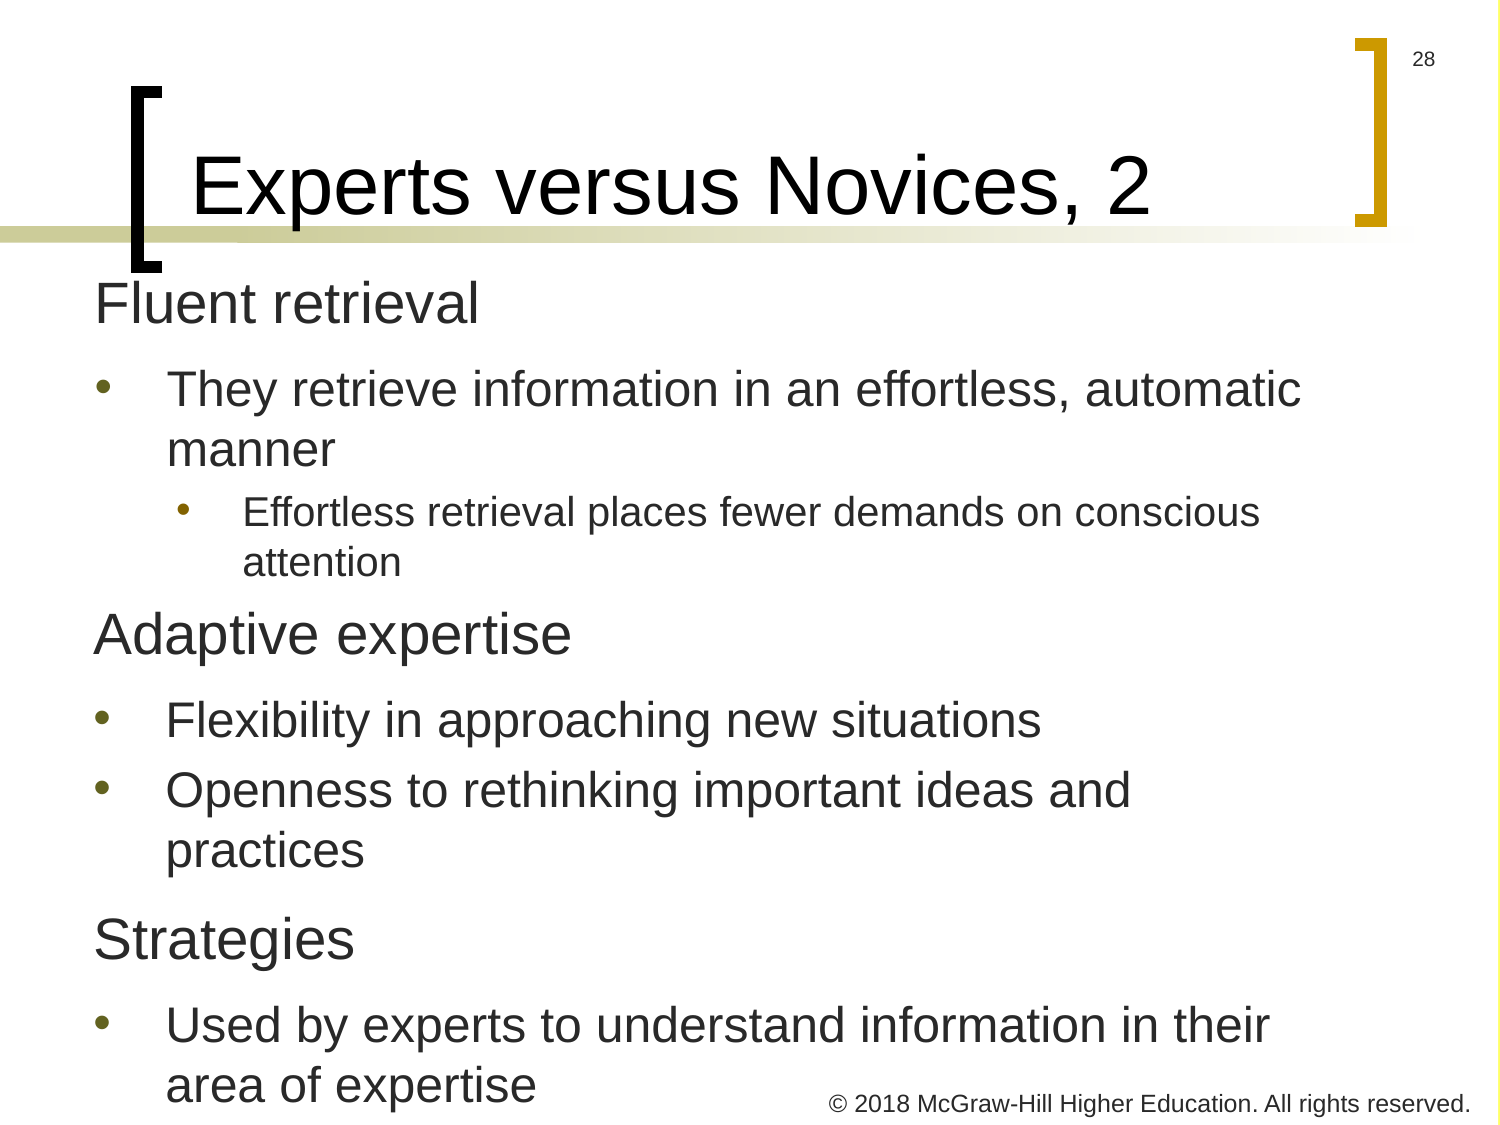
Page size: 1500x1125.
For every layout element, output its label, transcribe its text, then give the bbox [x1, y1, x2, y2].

title Experts versus Novices, 2 [175, 118, 1201, 239]
list Adaptive expertise Flexibility in approaching new situations Openness to rethinking important ideas and practices [78, 588, 1250, 893]
list Strategies Used by experts to understand information in their area of expertise [78, 893, 1373, 1125]
list Fluent retrieval They retrieve information in an effortless, automatic manner Effortless retrieval places fewer demands on conscious attention [79, 257, 1324, 605]
